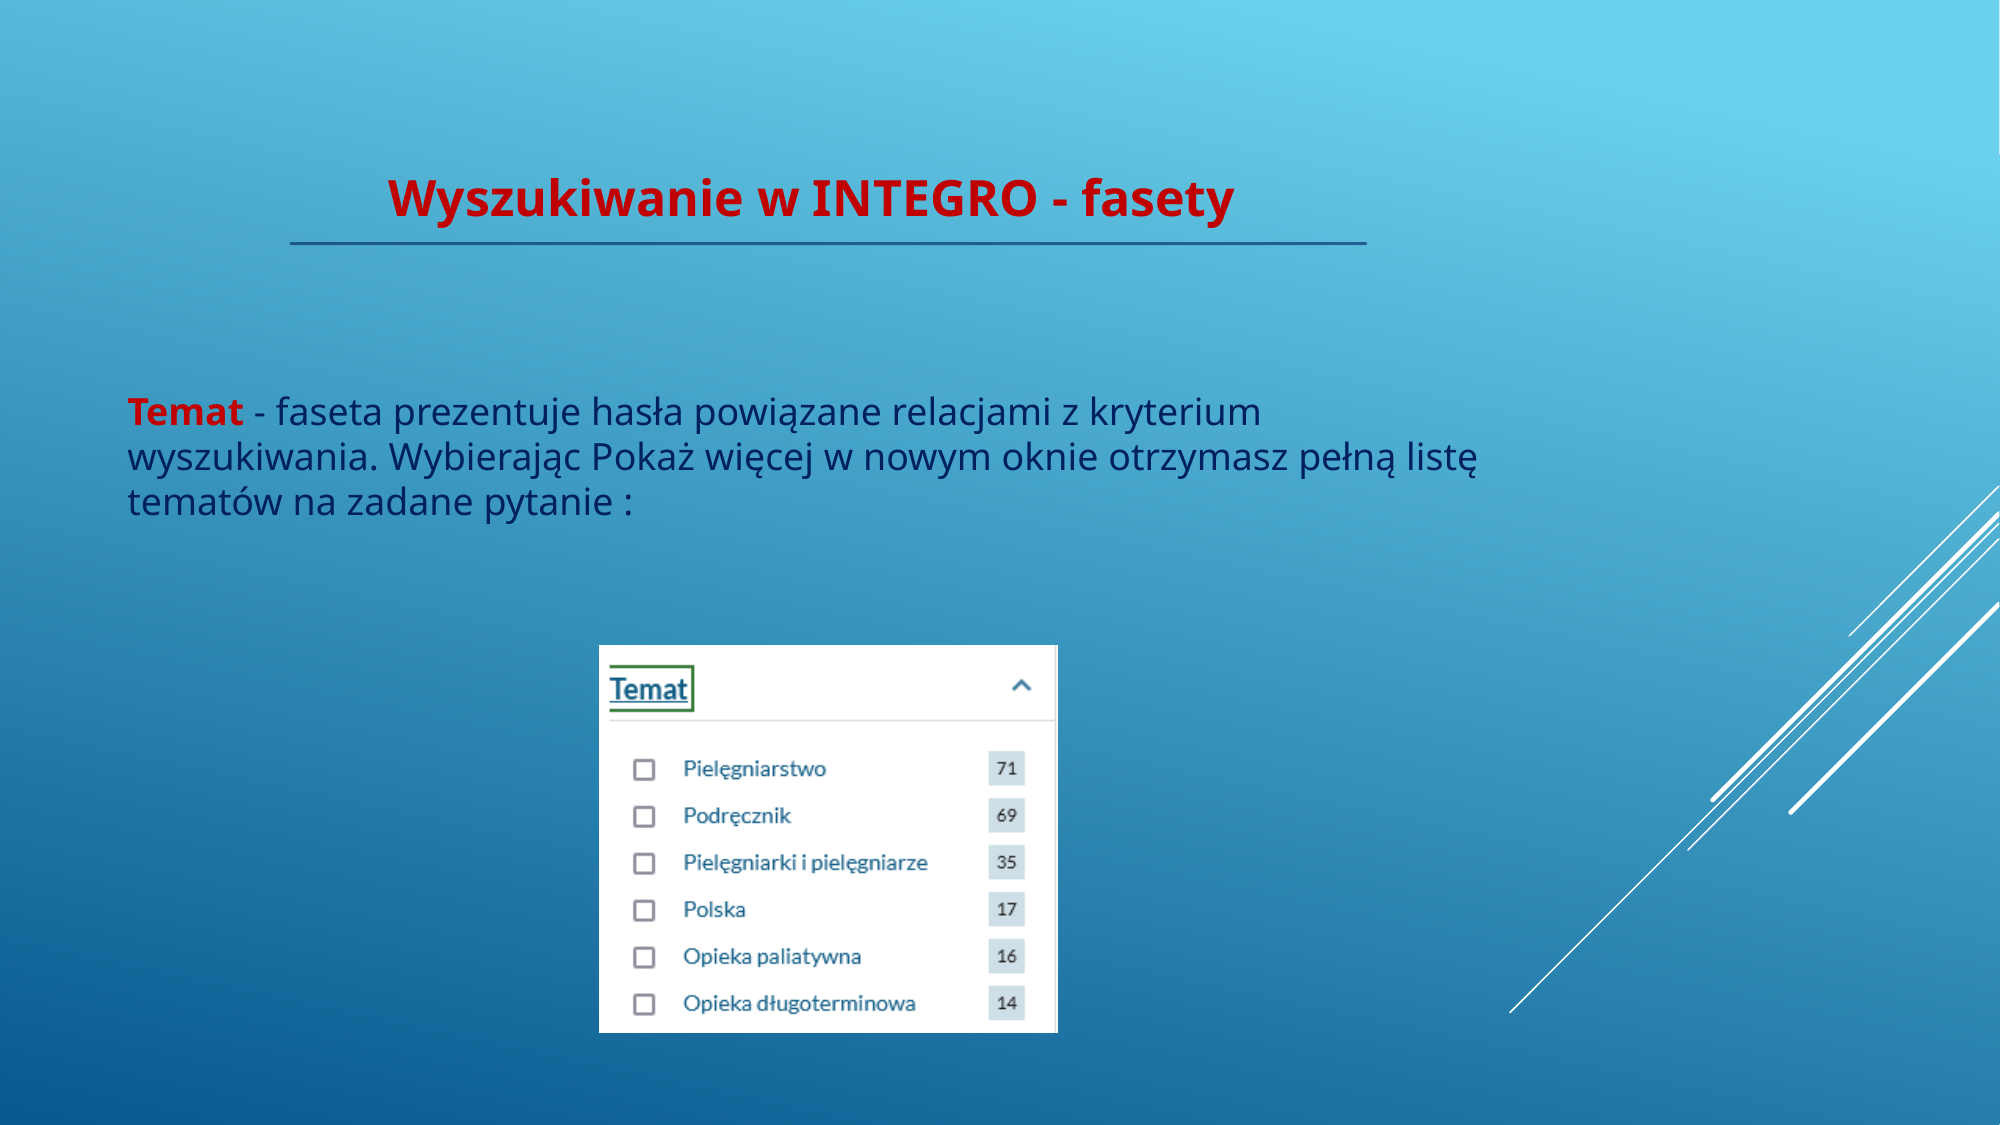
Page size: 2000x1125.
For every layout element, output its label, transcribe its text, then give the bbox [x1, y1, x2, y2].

list Wyszukiwanie w INTEGRO - fasety Temat - faseta prezentuje hasła powiązane relacjami z kryterium wyszukiwania. Wybierając Pokaż więcej w nowym oknie otrzymasz pełną listę tematów na zadane pytanie : [112, 54, 1512, 706]
picture [599, 644, 1058, 1033]
